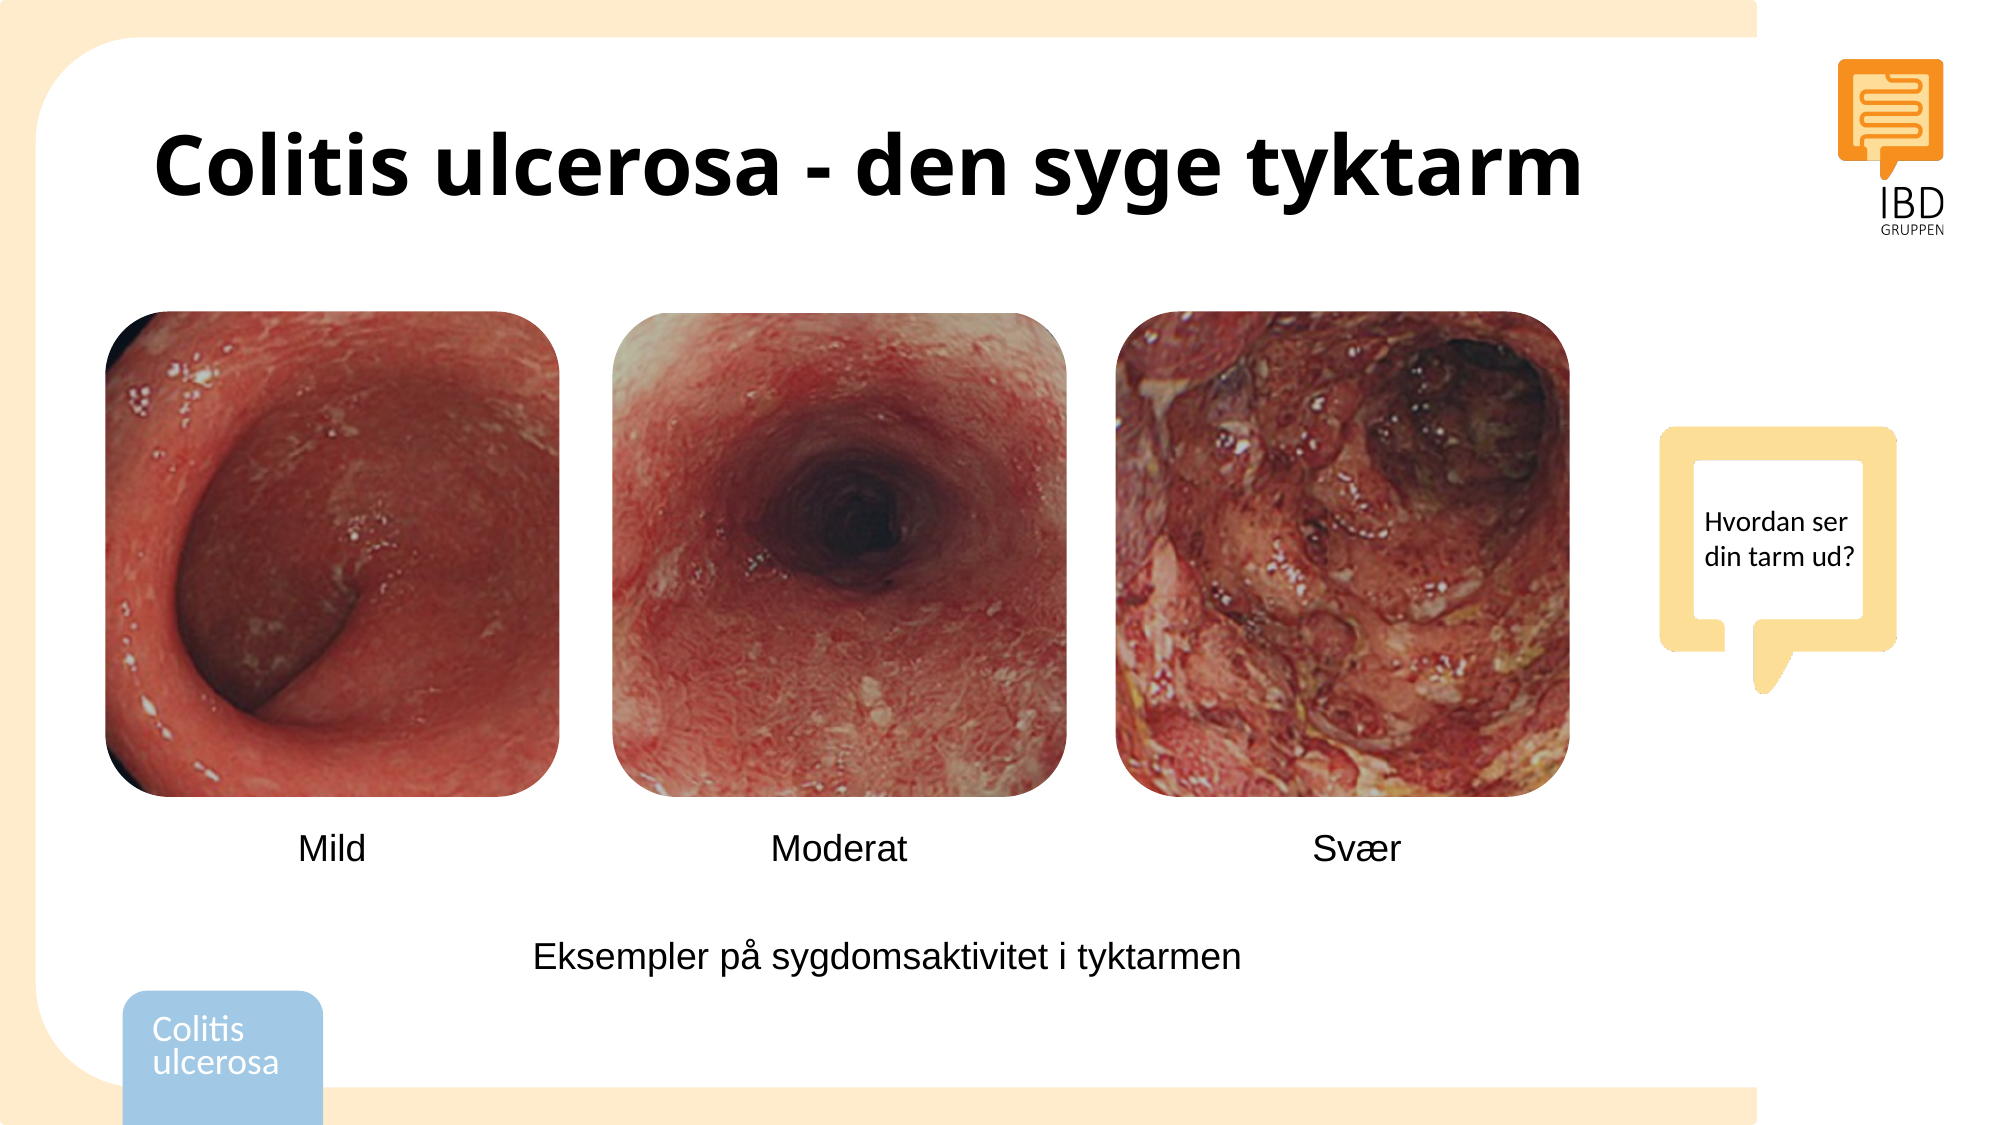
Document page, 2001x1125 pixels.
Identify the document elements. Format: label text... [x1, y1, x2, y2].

text_box Svær [1297, 816, 1417, 877]
picture [1863, 59, 1944, 235]
picture [1659, 426, 1897, 694]
title Colitis ulcerosa - den syge tyktarm [137, 59, 1863, 278]
picture [1115, 311, 1570, 797]
text_box Moderat [755, 816, 923, 877]
text_box Mild [283, 816, 382, 877]
text_box Eksempler på sygdomsaktivitet i tyktarmen [517, 925, 1258, 985]
picture [612, 311, 1067, 797]
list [105, 311, 560, 797]
